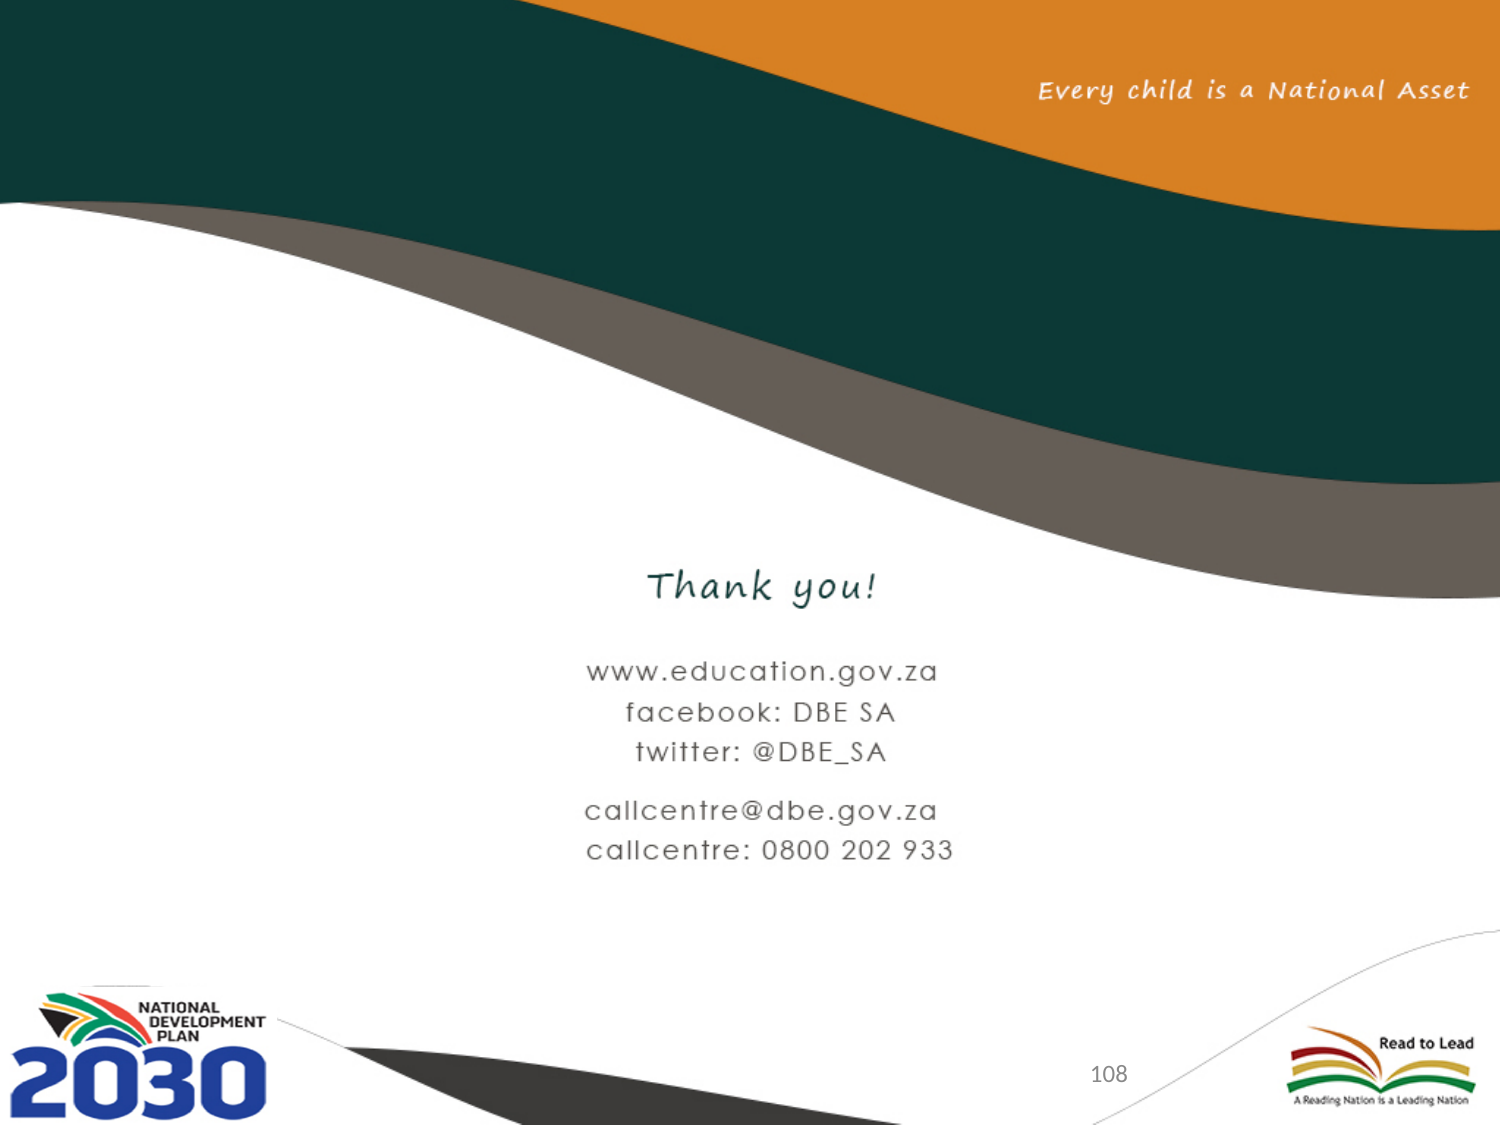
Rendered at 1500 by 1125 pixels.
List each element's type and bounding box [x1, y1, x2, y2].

slide_number [1074, 1042, 1425, 1103]
picture [0, 0, 1500, 1125]
